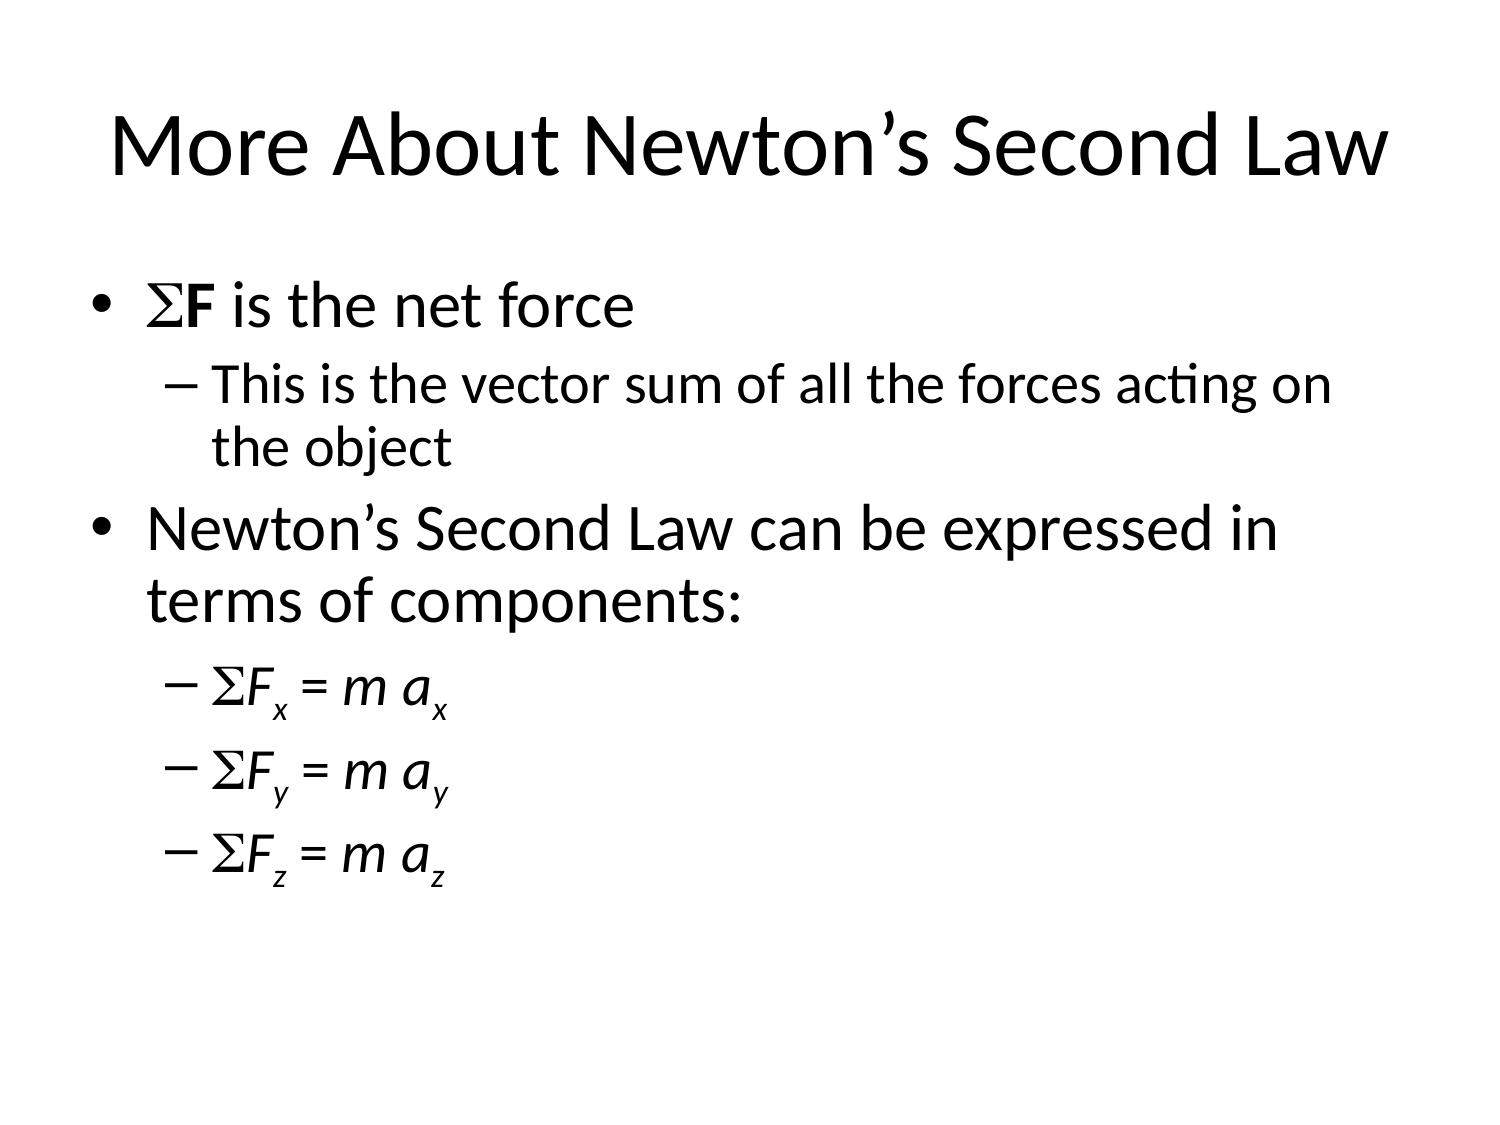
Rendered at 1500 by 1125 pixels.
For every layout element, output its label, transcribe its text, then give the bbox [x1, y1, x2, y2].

title More About Newton’s Second Law [75, 45, 1425, 233]
list SF is the net force This is the vector sum of all the forces acting on the object Newton’s Second Law can be expressed in terms of components: SFx = m ax SFy = m ay SFz = m az [75, 262, 1425, 1005]
